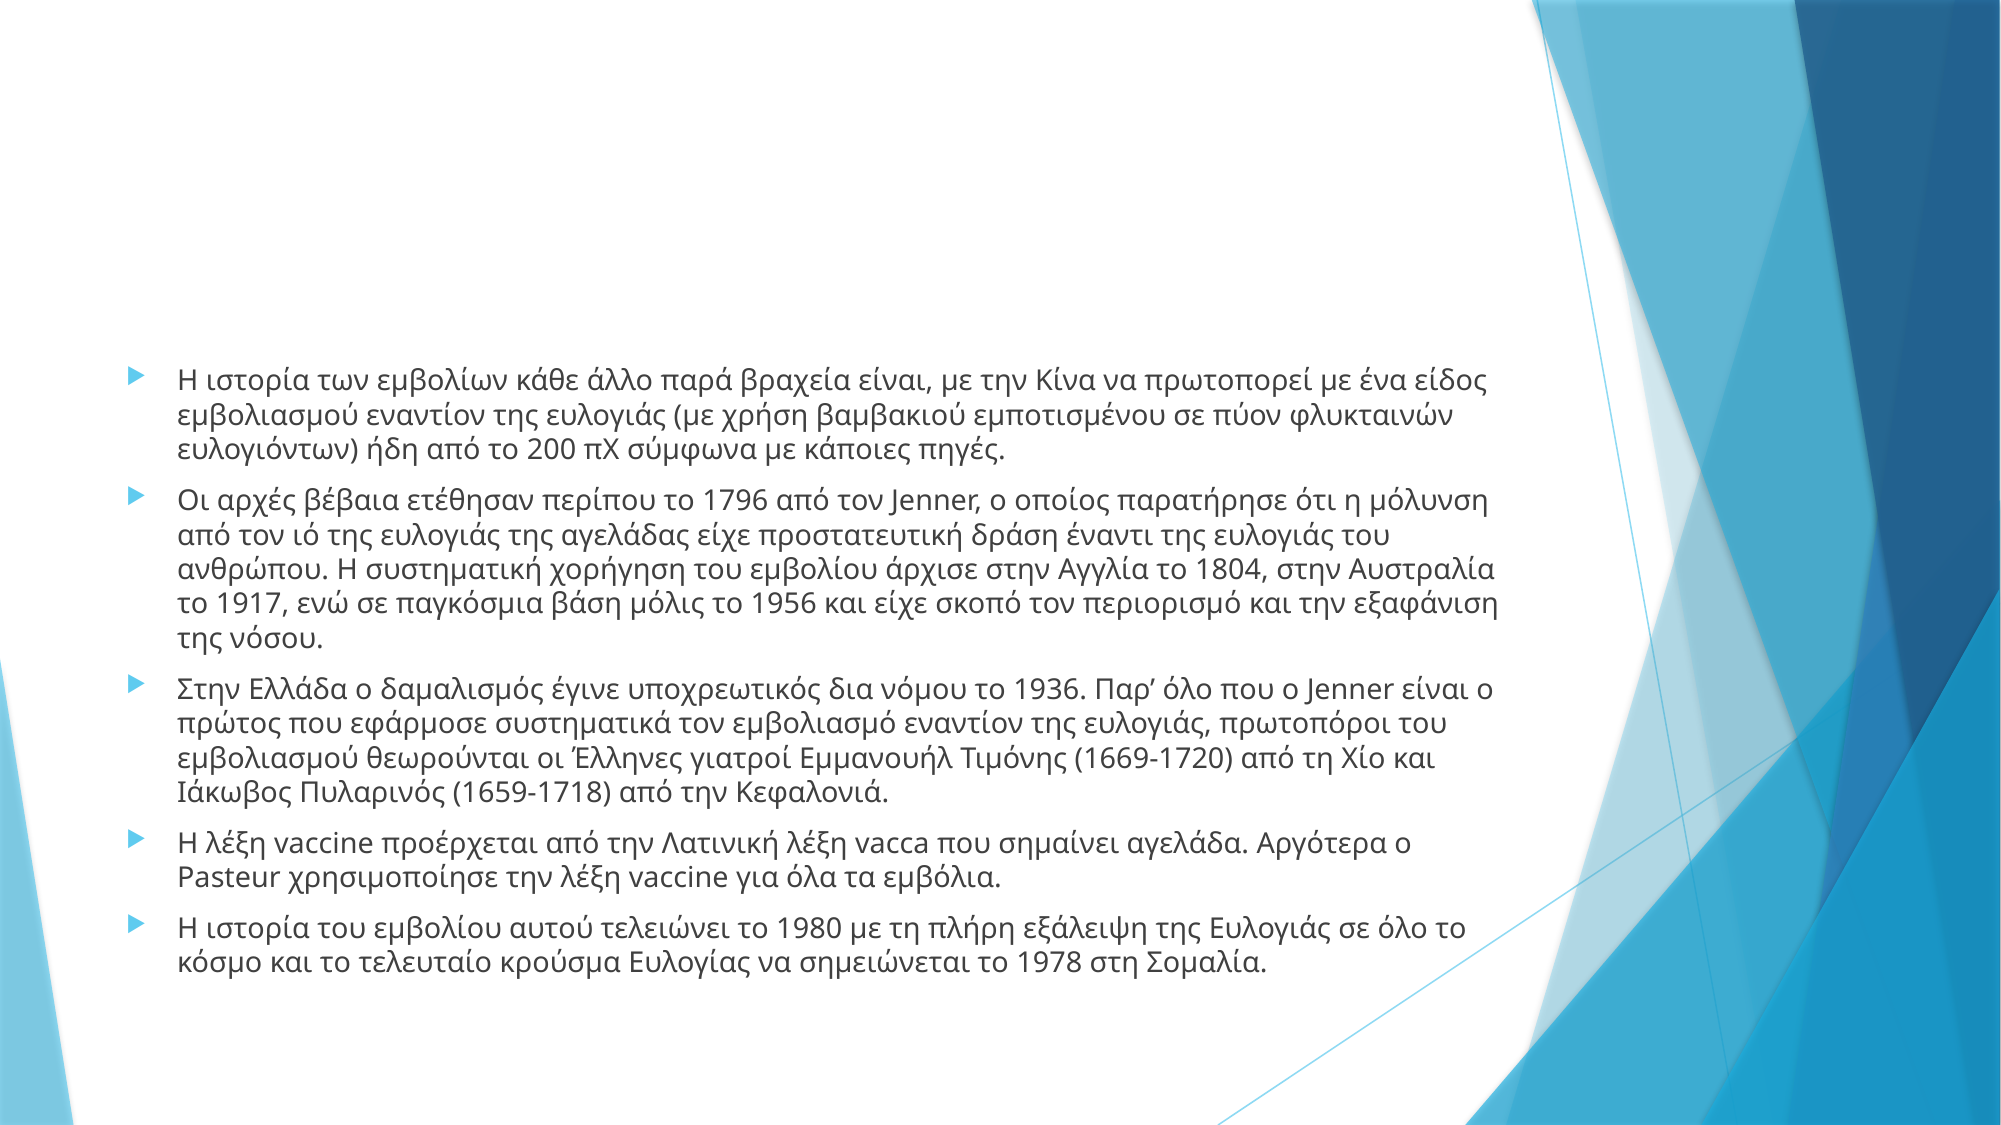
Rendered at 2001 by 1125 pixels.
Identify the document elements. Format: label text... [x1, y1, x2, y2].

list Η ιστορία των εμβολίων κάθε άλλο παρά βραχεία είναι, με την Κίνα να πρωτοπορεί με ένα είδος εμβολιασμού εναντίον της ευλογιάς (με χρήση βαμβακιού εμποτισμένου σε πύον φλυκταινών ευλογιόντων) ήδη από το 200 πΧ σύμφωνα με κάποιες πηγές. Οι αρχές βέβαια ετέθησαν περίπου το 1796 από τον Jenner, ο οποίος παρατήρησε ότι η μόλυνση από τον ιό της ευλογιάς της αγελάδας είχε προστατευτική δράση έναντι της ευλογιάς του ανθρώπου. Η συστηματική χορήγηση του εμβολίου άρχισε στην Αγγλία το 1804, στην Αυστραλία το 1917, ενώ σε παγκόσμια βάση μόλις το 1956 και είχε σκοπό τον περιορισμό και την εξαφάνιση της νόσου. Στην Ελλάδα ο δαμαλισμός έγινε υποχρεωτικός δια νόμου το 1936. Παρ’ όλο που ο Jenner είναι ο πρώτος που εφάρμοσε συστηματικά τον εμβολιασμό εναντίον της ευλογιάς, πρωτοπόροι του εμβολιασμού θεωρούνται οι Έλληνες γιατροί Εμμανουήλ Τιμόνης (1669-1720) από τη Χίο και Ιάκωβος Πυλαρινός (1659-1718) από την Κεφαλονιά. Η λέξη vaccine προέρχεται από την Λατινική λέξη vacca που σημαίνει αγελάδα. Αργότερα ο Pasteur χρησιμοποίησε την λέξη vaccine για όλα τα εμβόλια. Η ιστορία του εμβολίου αυτού τελειώνει το 1980 με τη πλήρη εξάλειψη της Ευλογιάς σε όλο το κόσμο και το τελευταίο κρούσμα Ευλογίας να σημειώνεται το 1978 στη Σομαλία. [111, 354, 1522, 992]
